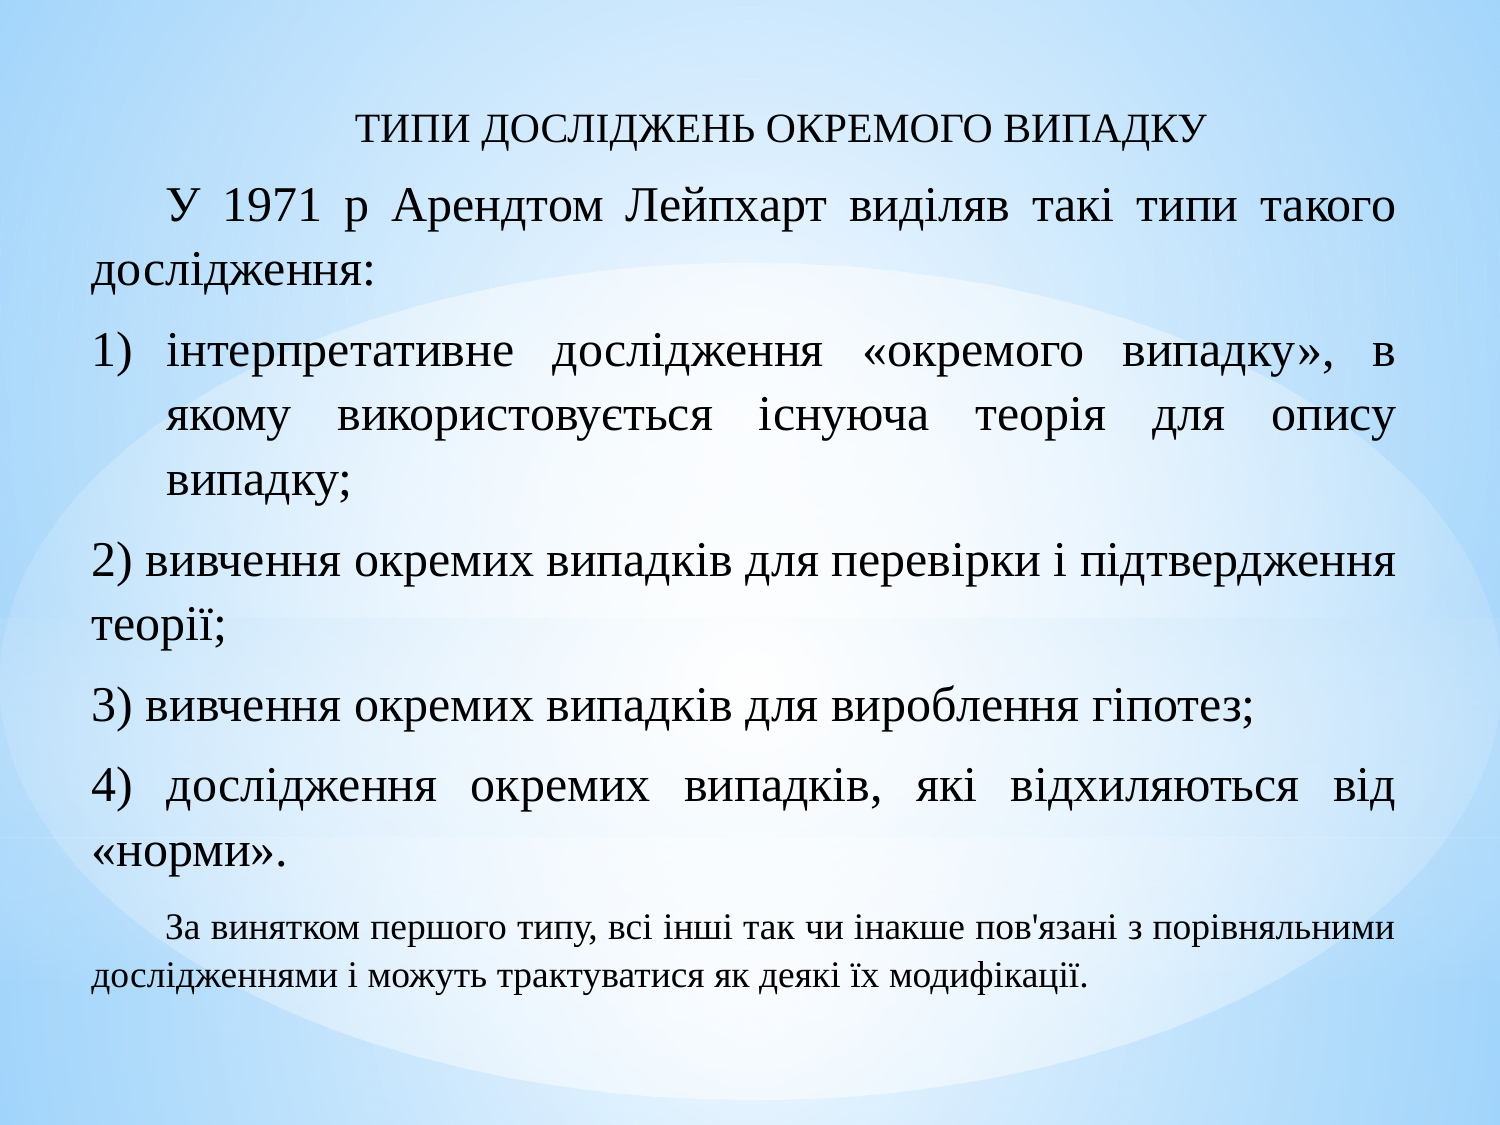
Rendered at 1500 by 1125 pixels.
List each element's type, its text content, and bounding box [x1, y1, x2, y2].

text_box ТИПИ ДОСЛІДЖЕНЬ ОКРЕМОГО ВИПАДКУ У 1971 р Арендтом Лейпхарт виділяв такі типи такого дослідження: інтерпретативне дослідження «окремого випадку», в якому використовується існуюча теорія для опису випадку; 2) вивчення окремих випадків для перевірки і підтвердження теорії; 3) вивчення окремих випадків для вироблення гіпотез; 4) дослідження окремих випадків, які відхиляються від «норми». [76, 89, 1412, 884]
text_box За винятком першого типу, всі інші так чи інакше пов'язані з порівняльними дослідженнями і можуть трактуватися як деякі їх модифікації. [76, 891, 1412, 1003]
